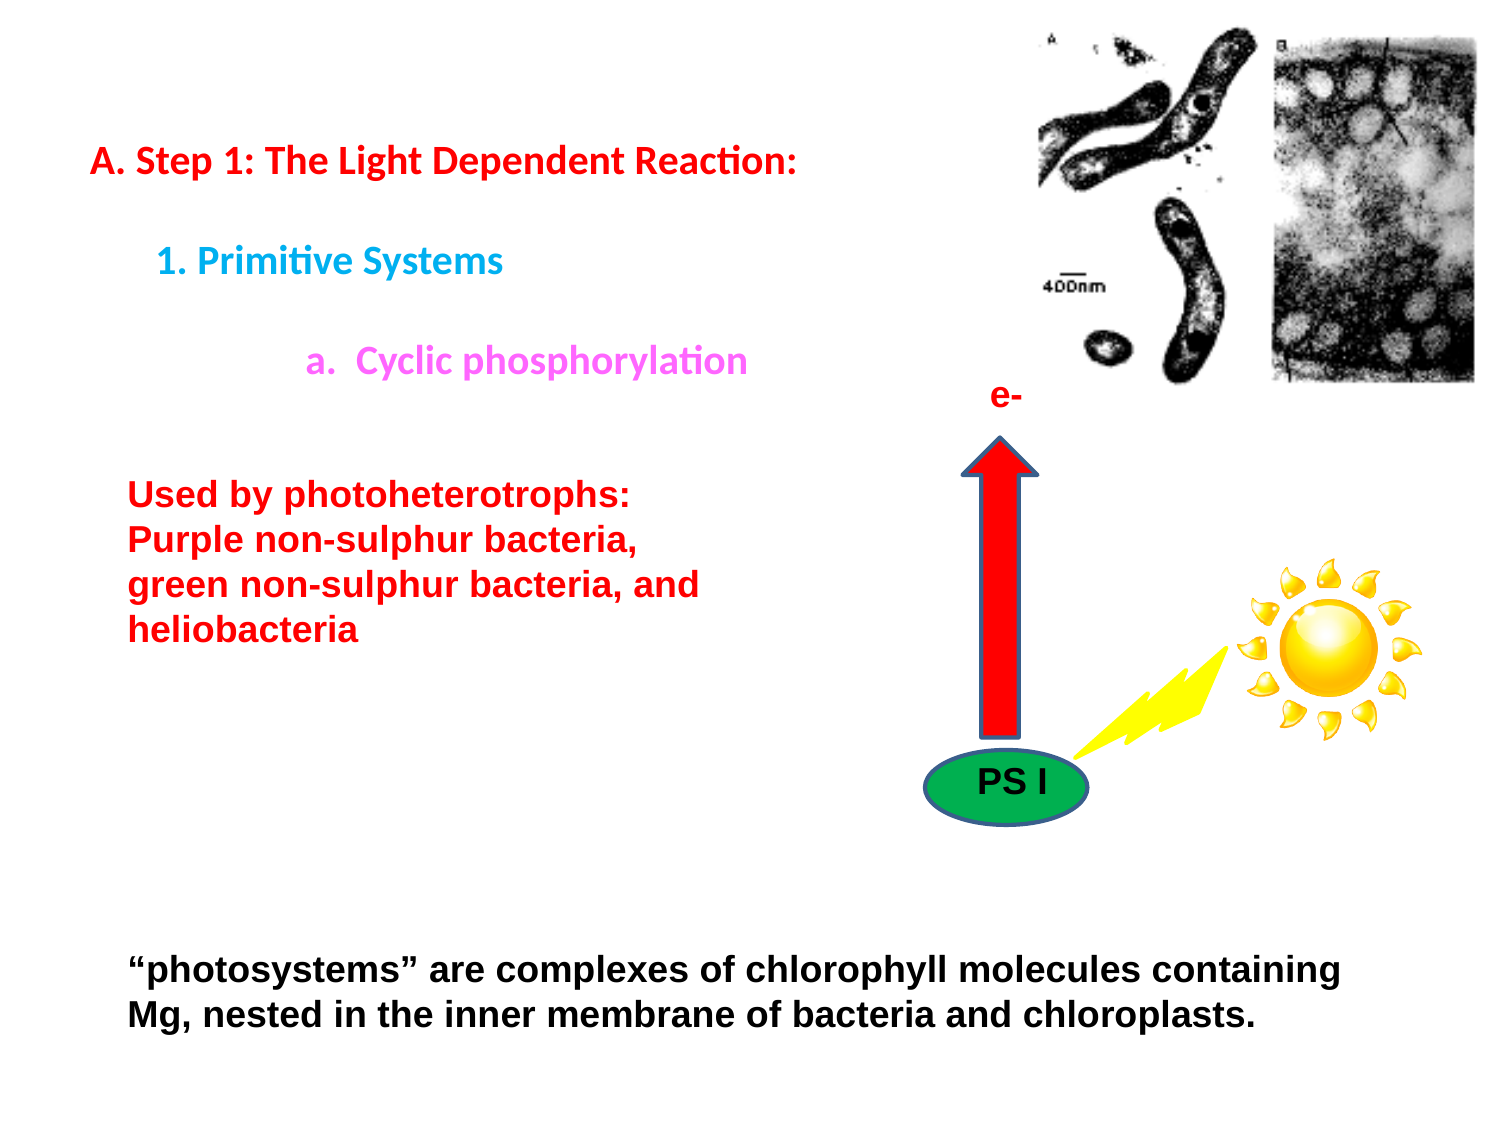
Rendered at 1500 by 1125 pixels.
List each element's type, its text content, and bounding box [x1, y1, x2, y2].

text_box Used by photoheterotrophs: Purple non-sulphur bacteria, green non-sulphur bacteria, and heliobacteria [112, 462, 725, 658]
text_box A. Step 1: The Light Dependent Reaction: 1. Primitive Systems a. Cyclic phosphorylation [75, 125, 1388, 490]
text_box PS I [962, 749, 1275, 810]
text_box [922, 753, 1075, 828]
picture [1224, 549, 1426, 751]
picture [1024, 24, 1482, 388]
text_box “photosystems” are complexes of chlorophyll molecules containing Mg, nested in the inner membrane of bacteria and chloroplasts. [112, 937, 1375, 1043]
text_box [1073, 651, 1219, 760]
text_box [960, 435, 1040, 740]
text_box e- [975, 362, 1088, 423]
